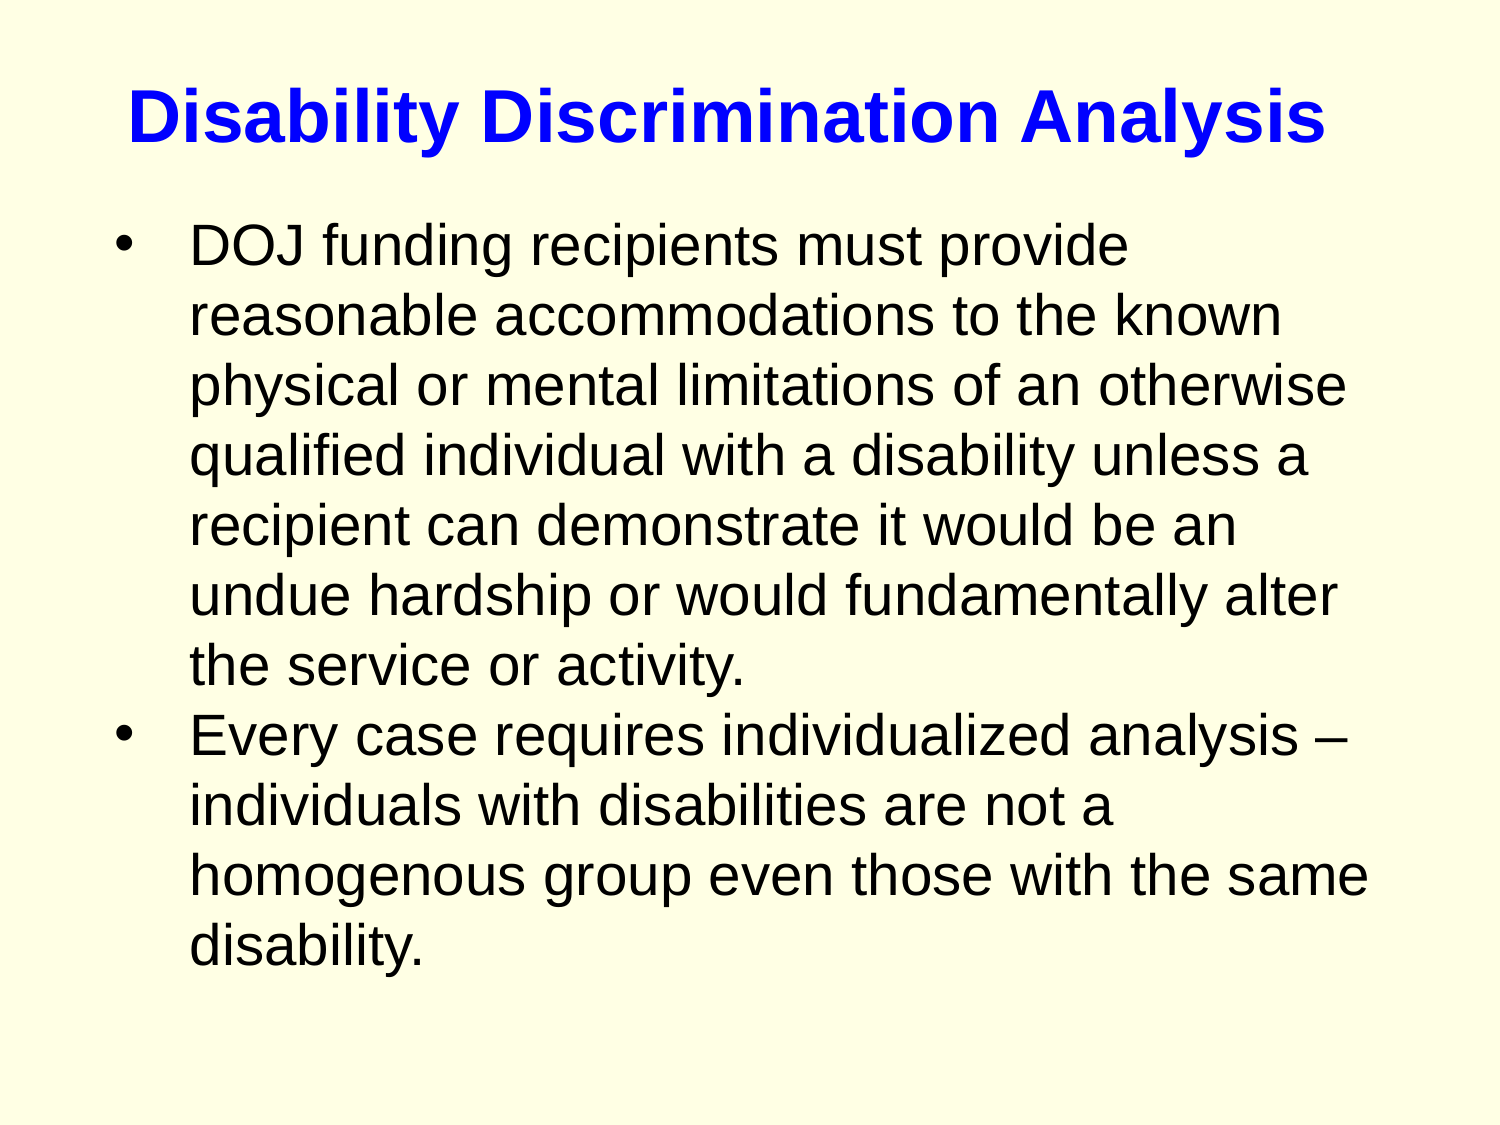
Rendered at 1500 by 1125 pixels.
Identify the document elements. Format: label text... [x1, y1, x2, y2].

text_box Disability Discrimination Analysis [112, 59, 1413, 165]
text_box DOJ funding recipients must provide reasonable accommodations to the known physical or mental limitations of an otherwise qualified individual with a disability unless a recipient can demonstrate it would be an undue hardship or would fundamentally alter the service or activity. Every case requires individualized analysis –individuals with disabilities are not a homogenous group even those with the same disability. [99, 199, 1413, 985]
text_box [0, 75, 1500, 202]
